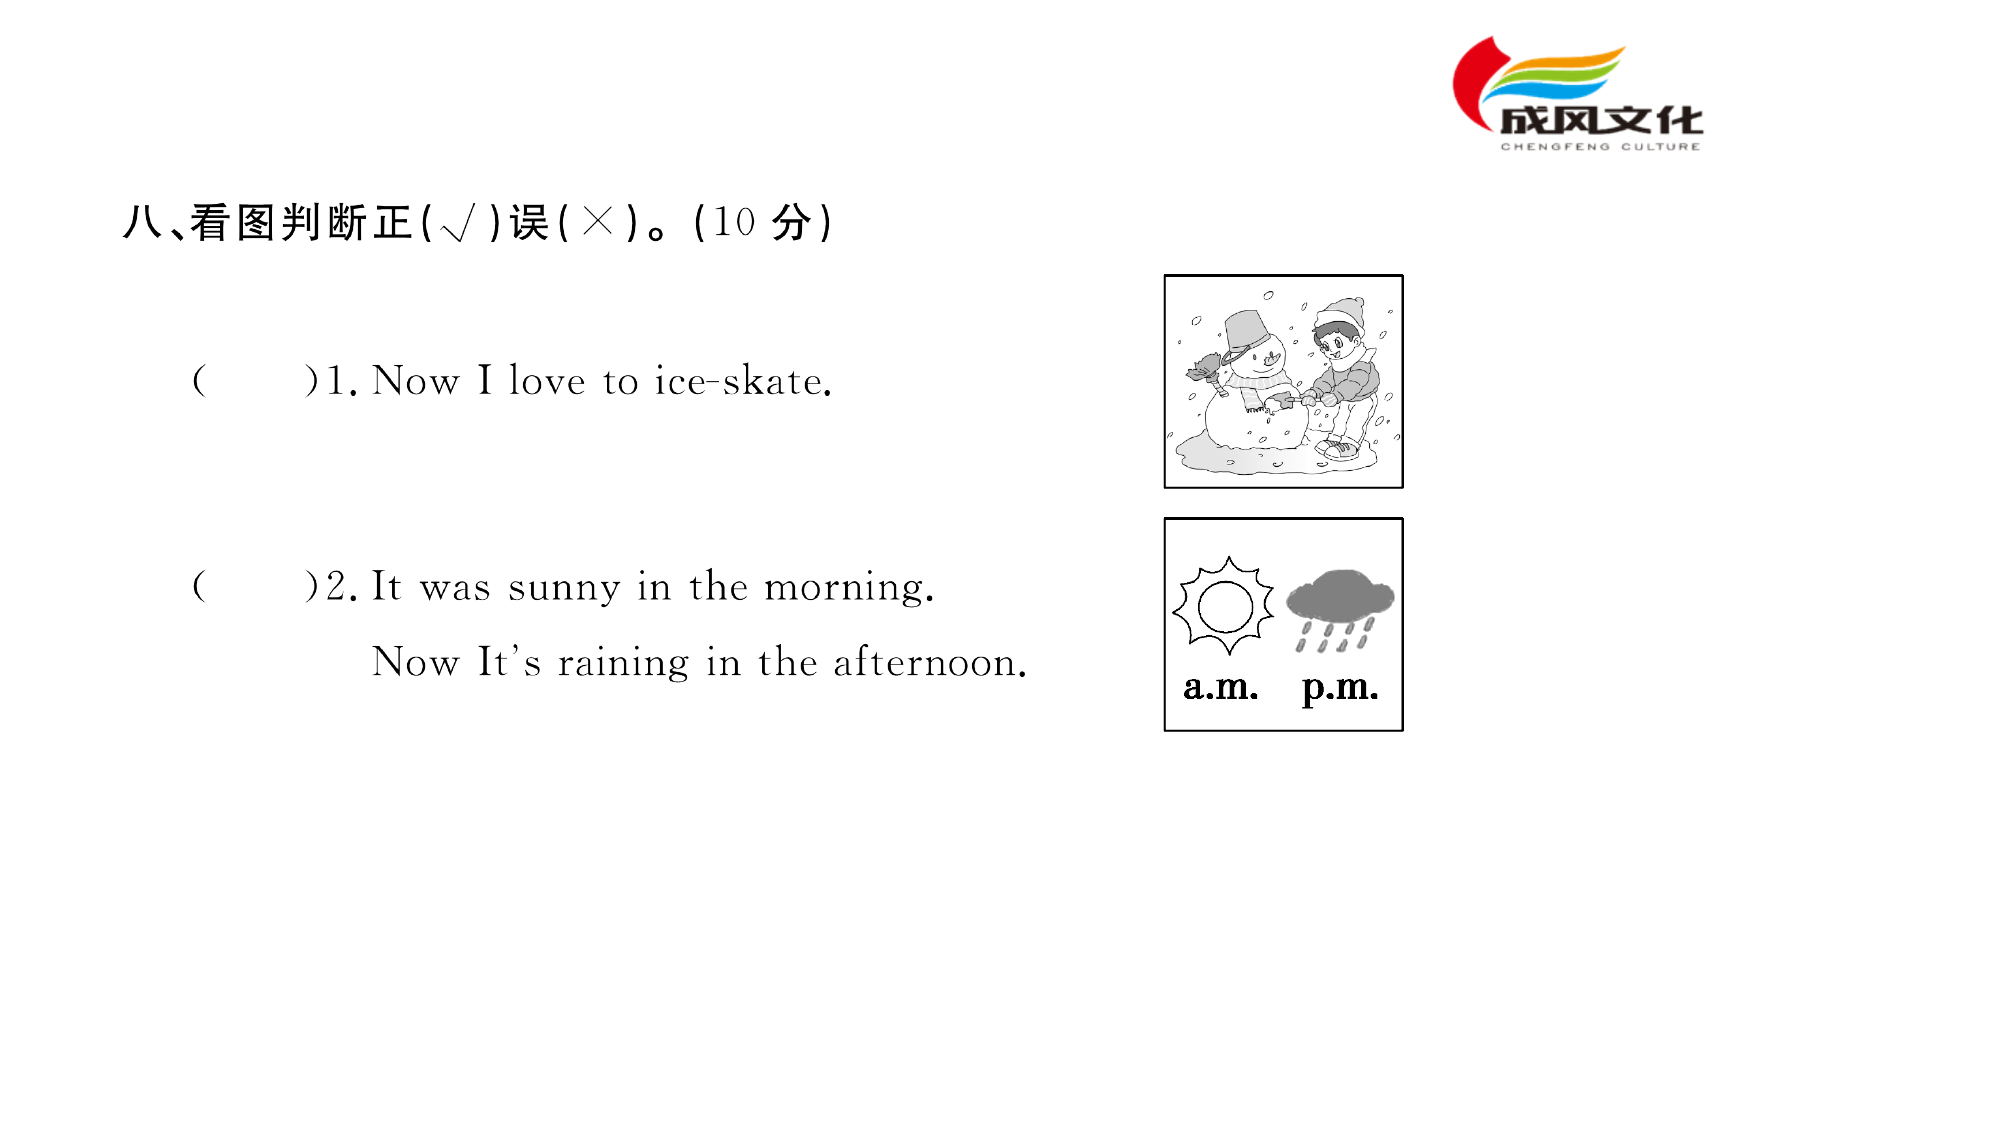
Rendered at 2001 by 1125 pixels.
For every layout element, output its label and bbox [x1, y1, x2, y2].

picture [118, 30, 2000, 742]
